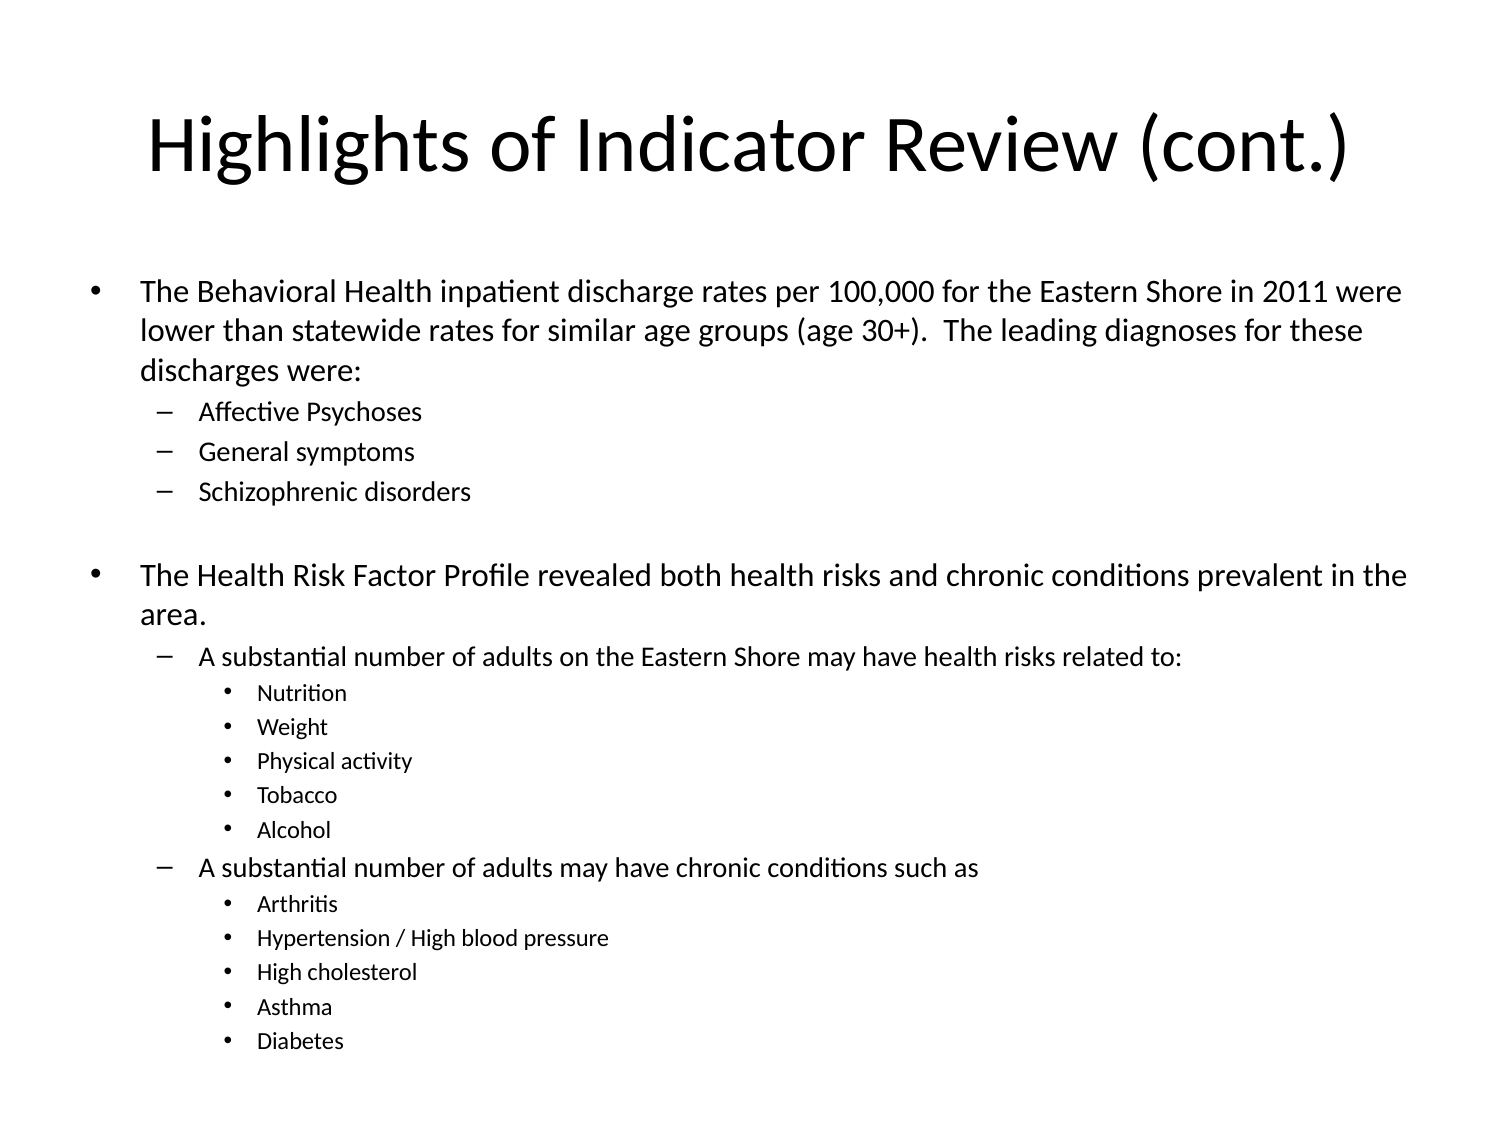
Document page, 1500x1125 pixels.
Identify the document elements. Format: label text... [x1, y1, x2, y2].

list The Behavioral Health inpatient discharge rates per 100,000 for the Eastern Shore in 2011 were lower than statewide rates for similar age groups (age 30+). The leading diagnoses for these discharges were: Affective Psychoses General symptoms Schizophrenic disorders The Health Risk Factor Profile revealed both health risks and chronic conditions prevalent in the area. A substantial number of adults on the Eastern Shore may have health risks related to: Nutrition Weight Physical activity Tobacco Alcohol A substantial number of adults may have chronic conditions such as Arthritis Hypertension / High blood pressure High cholesterol Asthma Diabetes [75, 262, 1425, 1075]
title Highlights of Indicator Review (cont.) [75, 45, 1425, 233]
